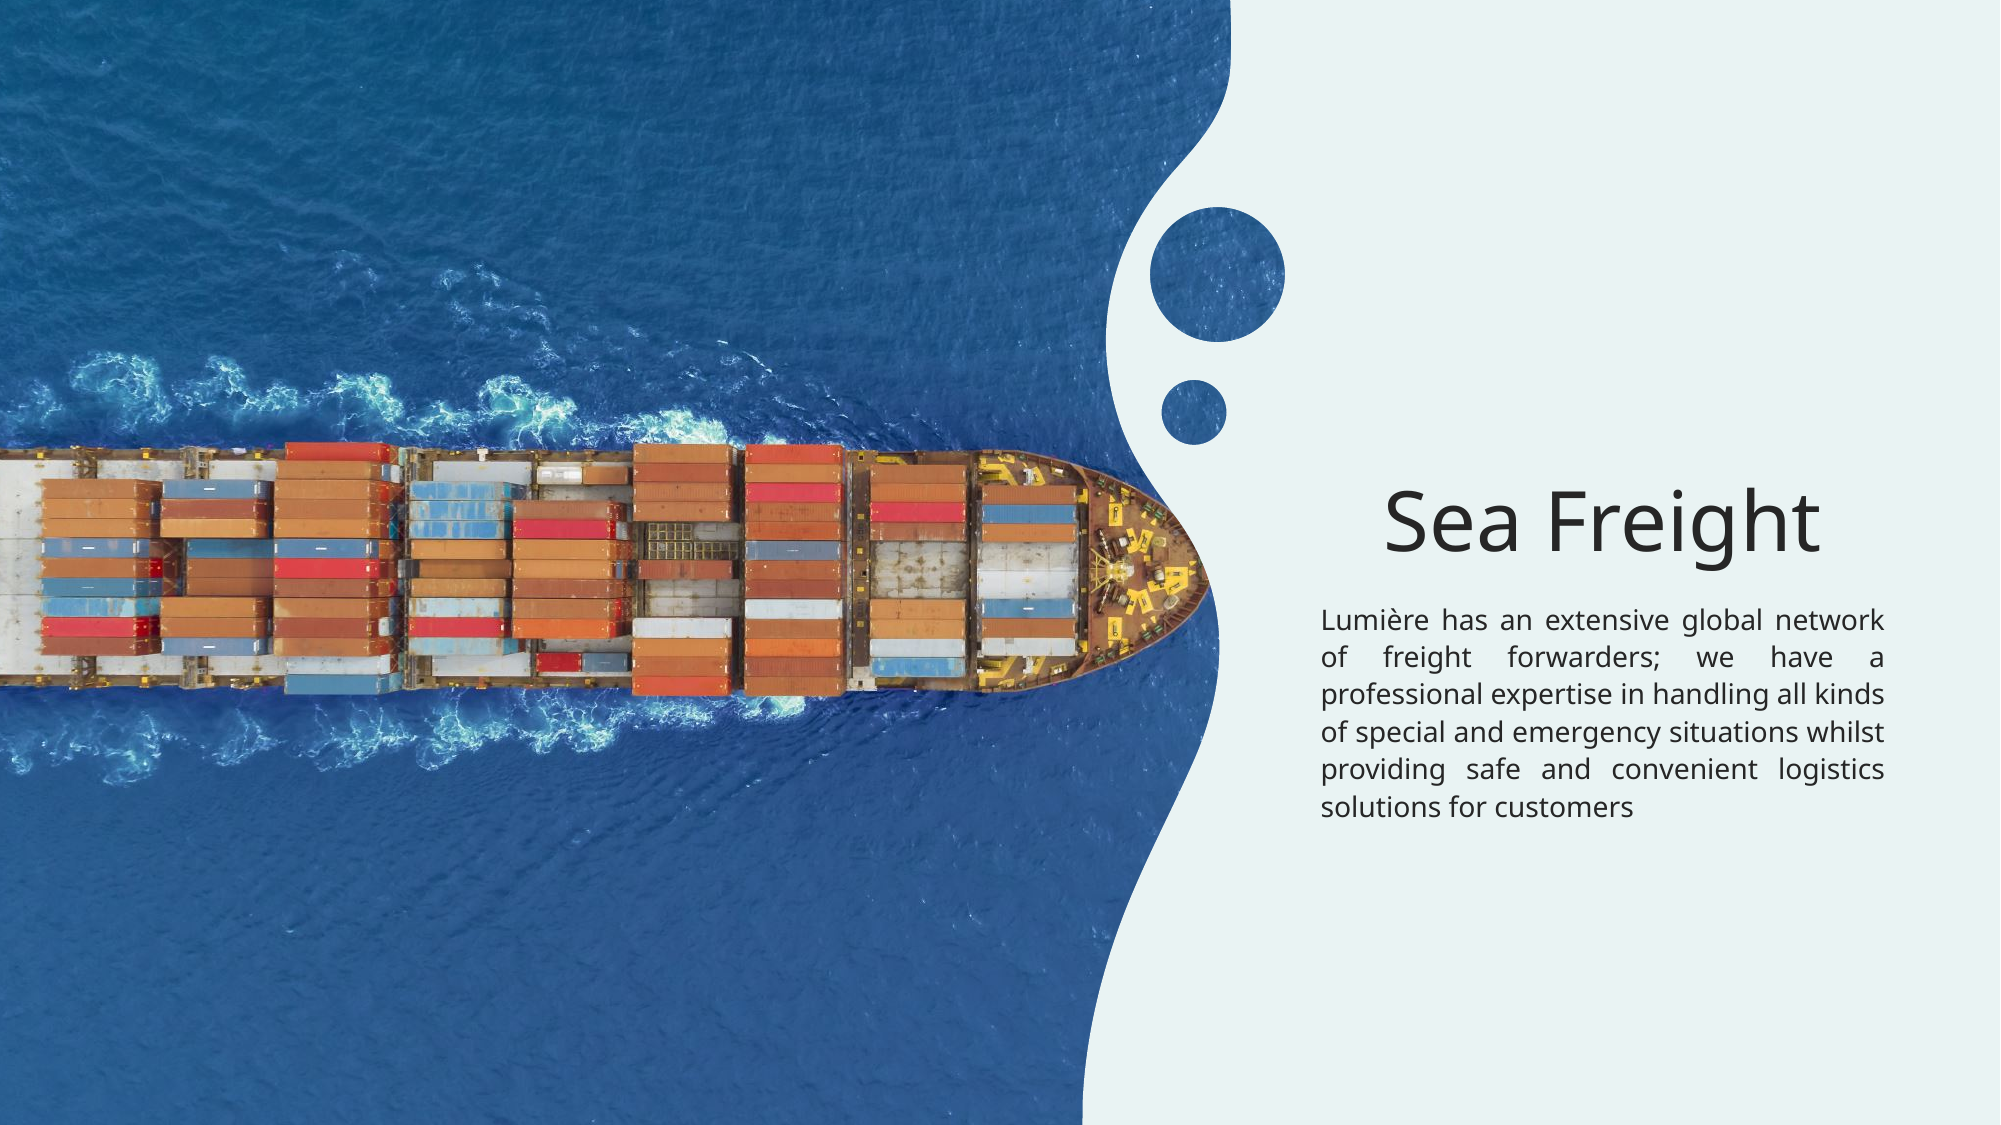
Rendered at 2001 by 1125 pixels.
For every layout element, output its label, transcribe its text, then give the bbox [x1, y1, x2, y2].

list Lumière has an extensive global network of freight forwarders; we have a professional expertise in handling all kinds of special and emergency situations whilst providing safe and convenient logistics solutions for customers [1305, 590, 1900, 863]
title Sea Freight [1305, 184, 1900, 576]
text_box [1291, 0, 2000, 1125]
picture [0, 0, 1291, 1125]
